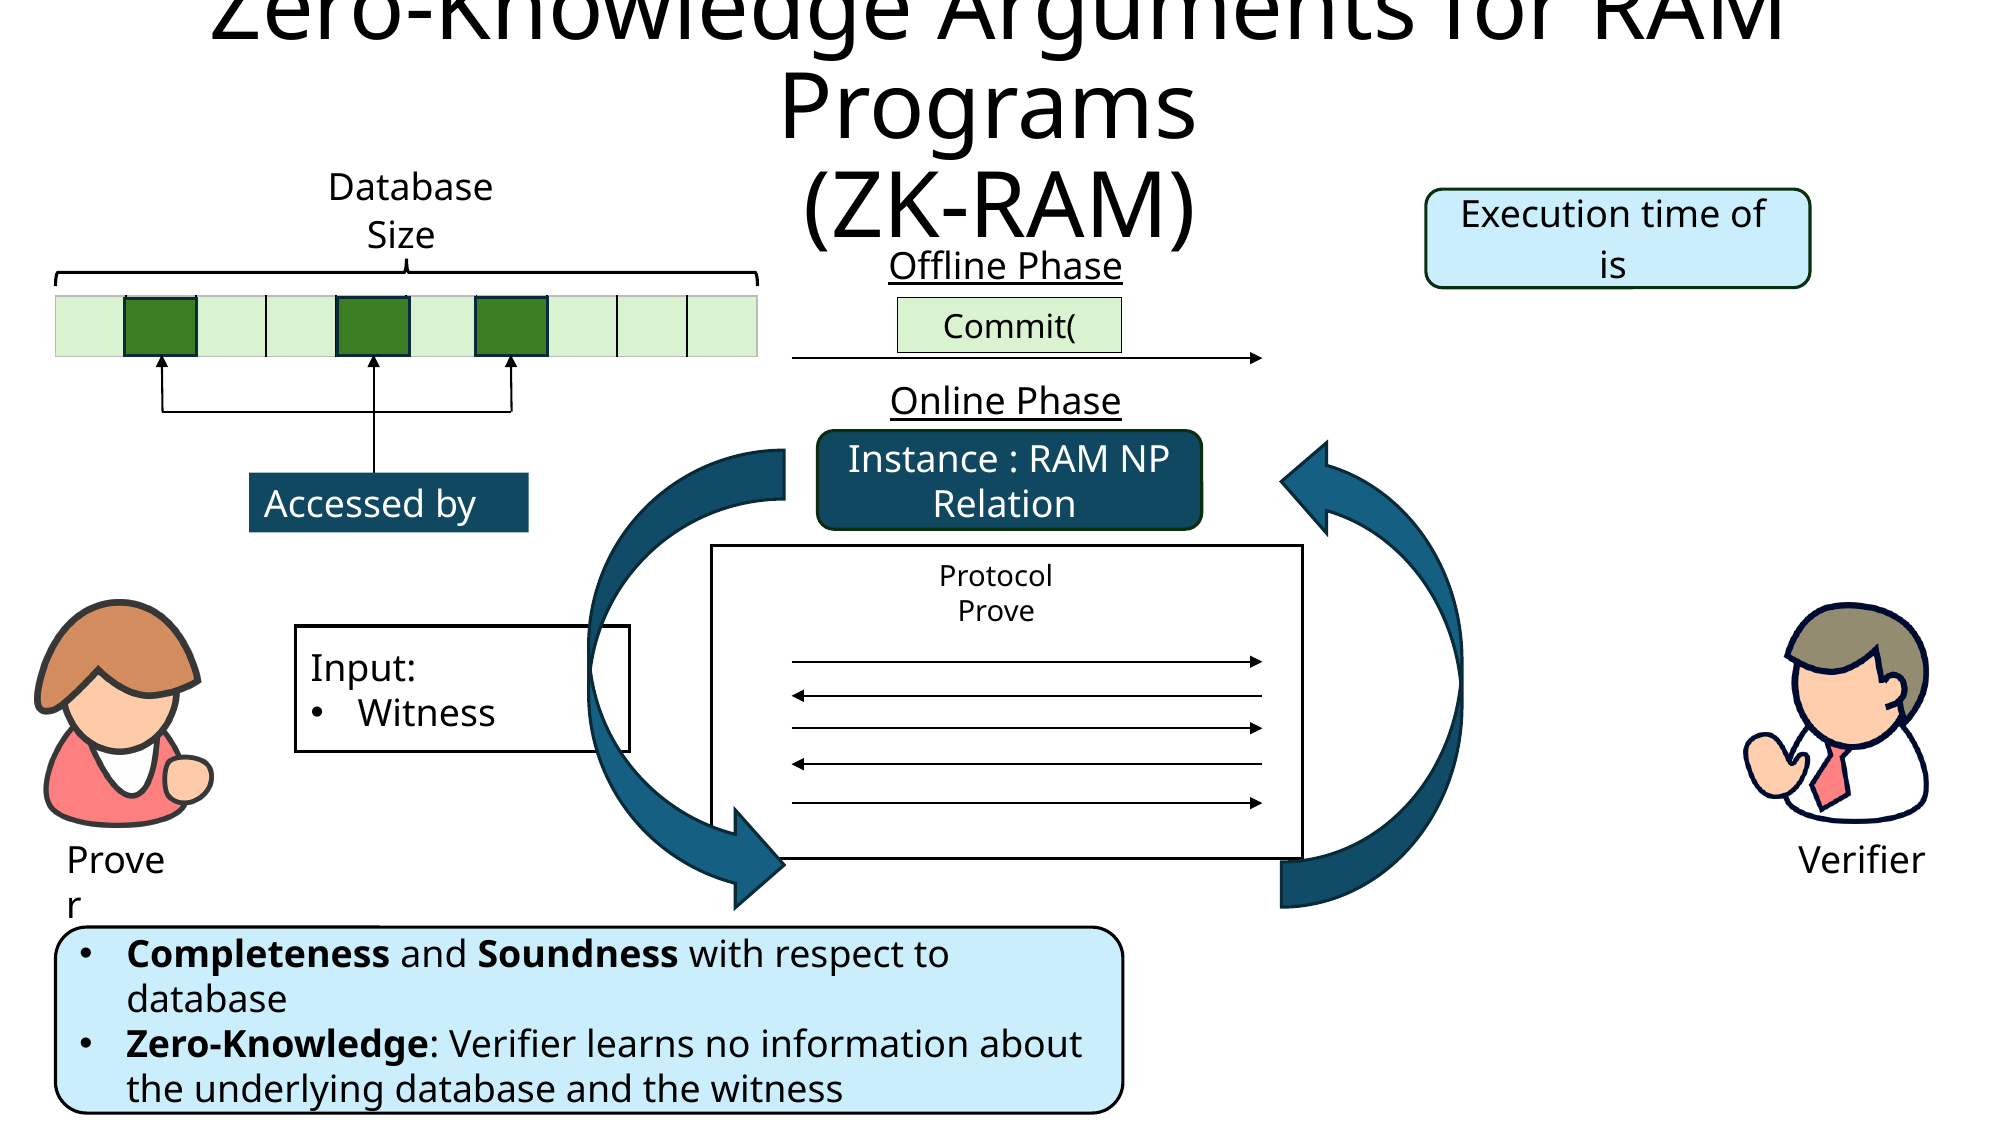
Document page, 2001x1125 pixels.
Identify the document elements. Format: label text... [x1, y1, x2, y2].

picture [33, 599, 214, 828]
text_box Offline Phase [873, 234, 1138, 295]
text_box [587, 448, 787, 912]
text_box [474, 296, 549, 357]
text_box [1279, 439, 1464, 909]
text_box [336, 296, 411, 357]
text_box [710, 544, 1304, 860]
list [1743, 602, 1930, 824]
table_header [549, 297, 616, 356]
text_box Prover [51, 828, 189, 933]
table_header [198, 297, 265, 356]
table_header [267, 297, 335, 356]
title Zero-Knowledge Arguments for RAM Programs (ZK-RAM) [0, 0, 2000, 218]
text_box [123, 297, 198, 357]
table_header [56, 297, 123, 356]
text_box Online Phase [874, 370, 1137, 429]
table_header [688, 297, 756, 356]
table_header [618, 297, 686, 356]
table_header [411, 297, 474, 356]
text_box [54, 258, 759, 287]
text_box Verifier [1783, 828, 2000, 888]
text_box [791, 661, 1263, 804]
